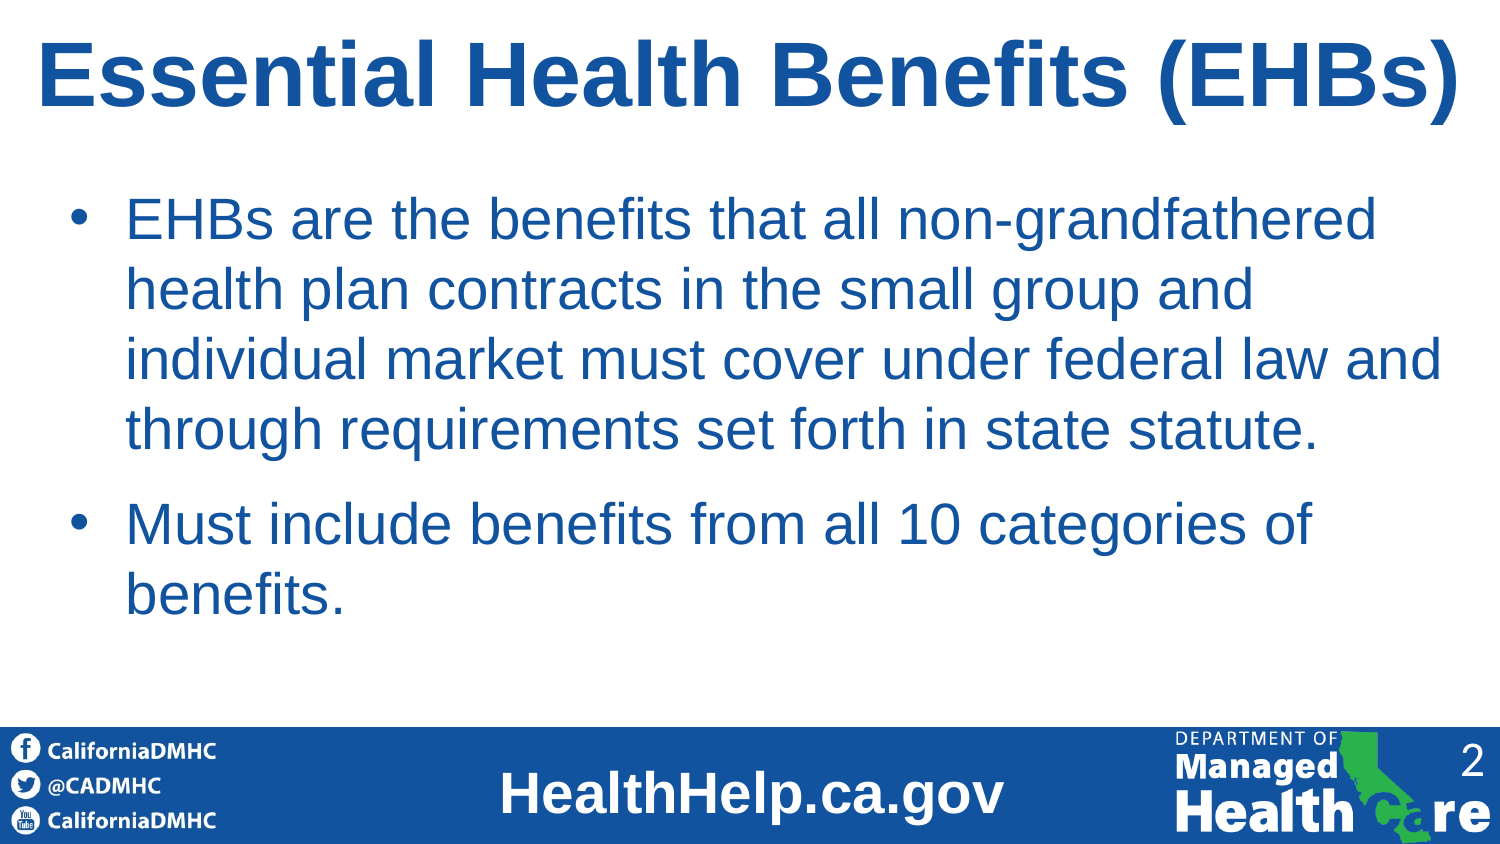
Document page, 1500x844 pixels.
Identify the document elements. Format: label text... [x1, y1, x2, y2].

slide_number 2 [1350, 734, 1500, 780]
picture [1175, 730, 1491, 844]
list EHBs are the benefits that all non-grandfathered health plan contracts in the small group and individual market must cover under federal law and through requirements set forth in state statute. Must include benefits from all 10 categories of benefits. [54, 174, 1469, 695]
picture [0, 727, 257, 844]
title Essential Health Benefits (EHBs) [0, 0, 1500, 141]
